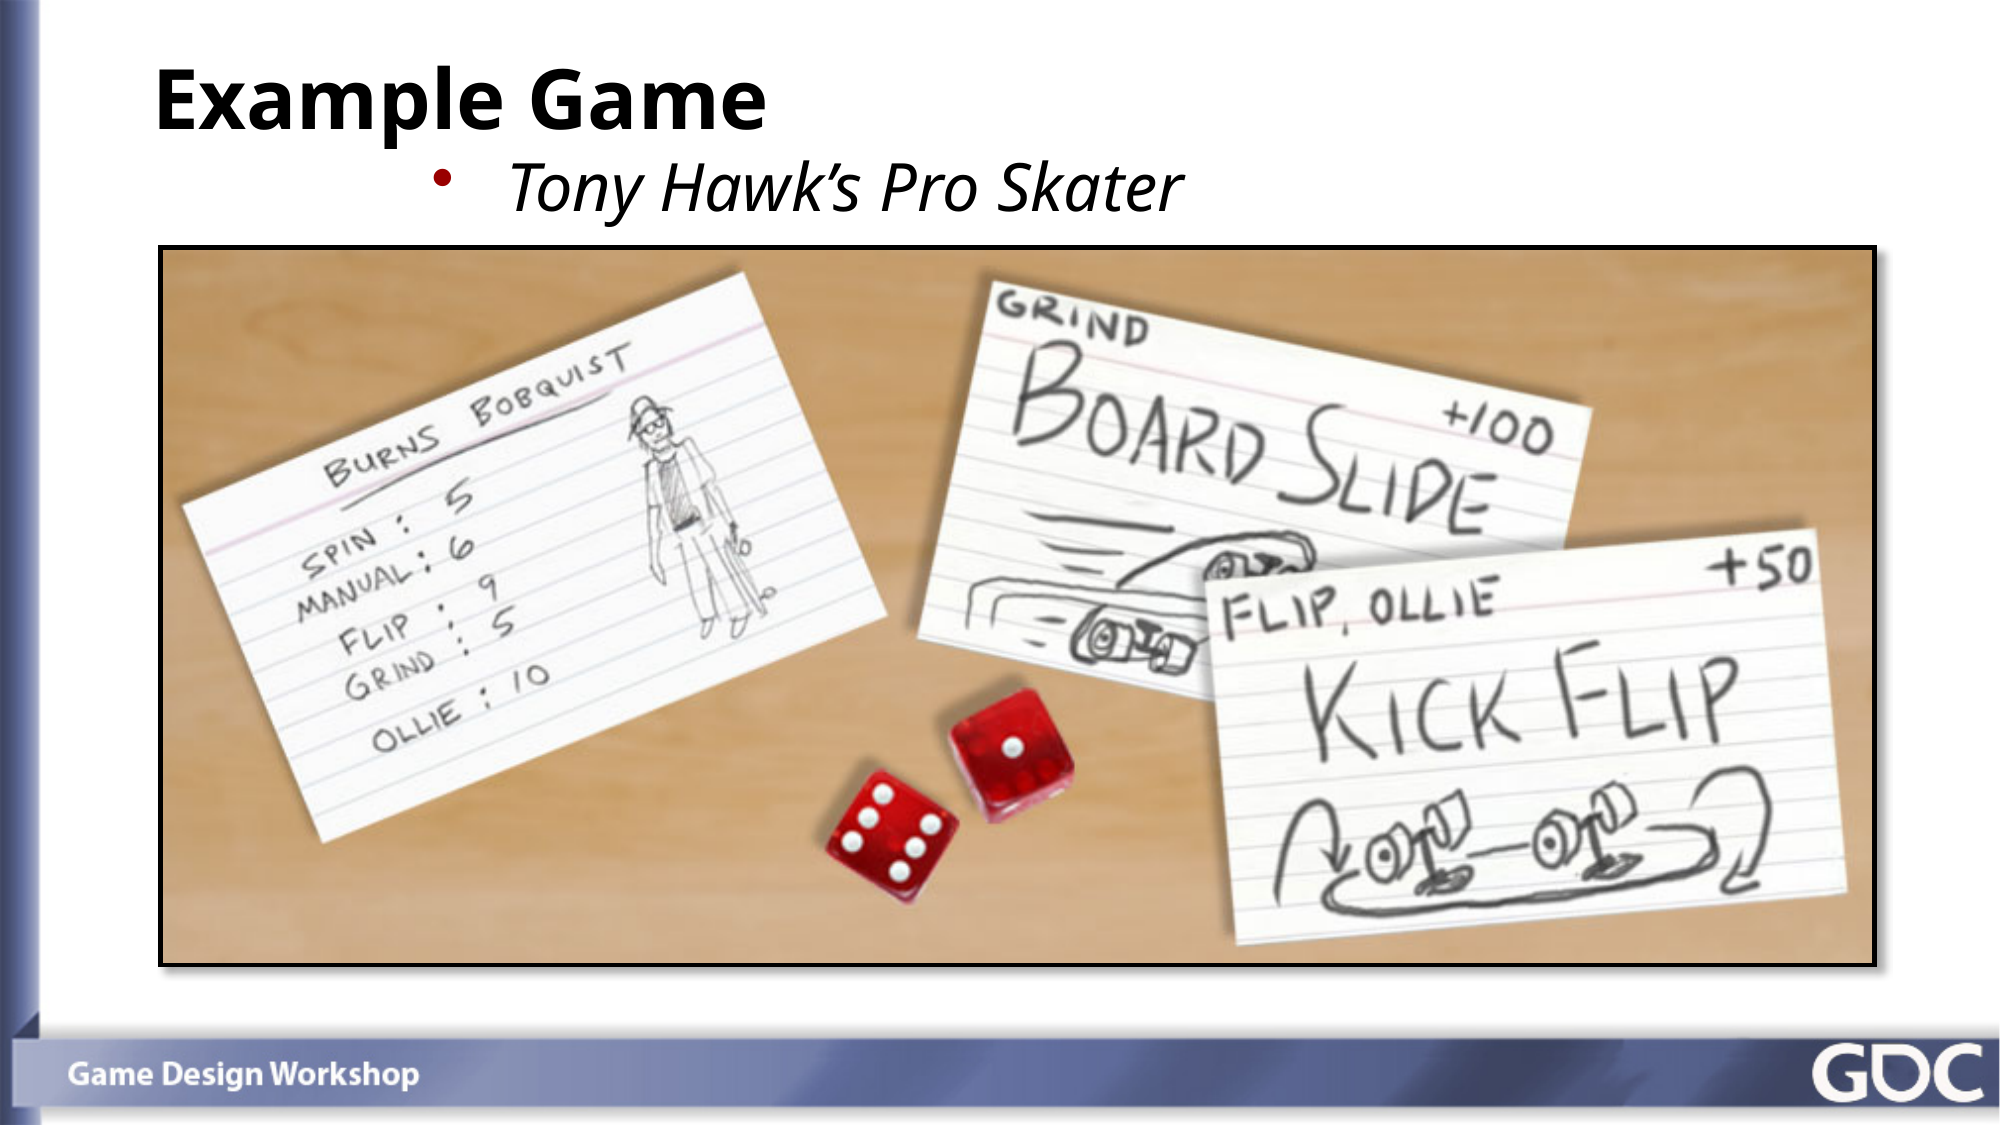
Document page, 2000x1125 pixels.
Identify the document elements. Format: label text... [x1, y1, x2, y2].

text_box Tony Hawk’s Pro Skater [416, 150, 1583, 245]
picture [0, 0, 2000, 1125]
title Example Game [137, 50, 1627, 150]
